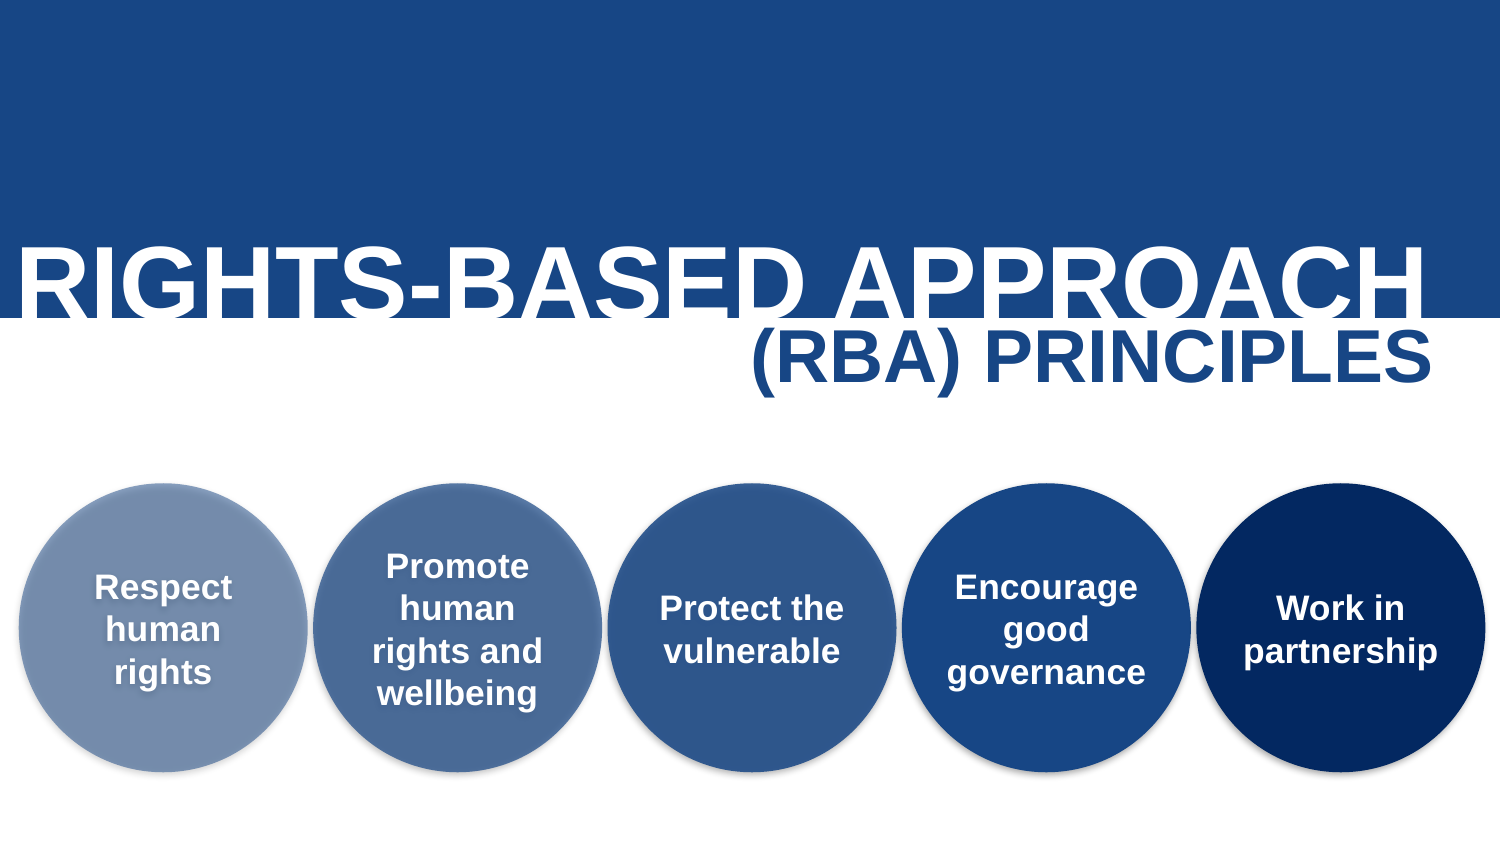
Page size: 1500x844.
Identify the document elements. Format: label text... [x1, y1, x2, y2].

text_box Work in partnership [1195, 482, 1487, 774]
text_box Protect the vulnerable [606, 482, 897, 774]
text_box Promote human rights and wellbeing [312, 482, 603, 774]
title RIGHTS-BASED APPROACH [0, 199, 1500, 391]
text_box (RBA) PRINCIPLES [735, 292, 1487, 484]
text_box Encourage good governance [901, 482, 1192, 774]
text_box Respect human rights [17, 482, 308, 774]
